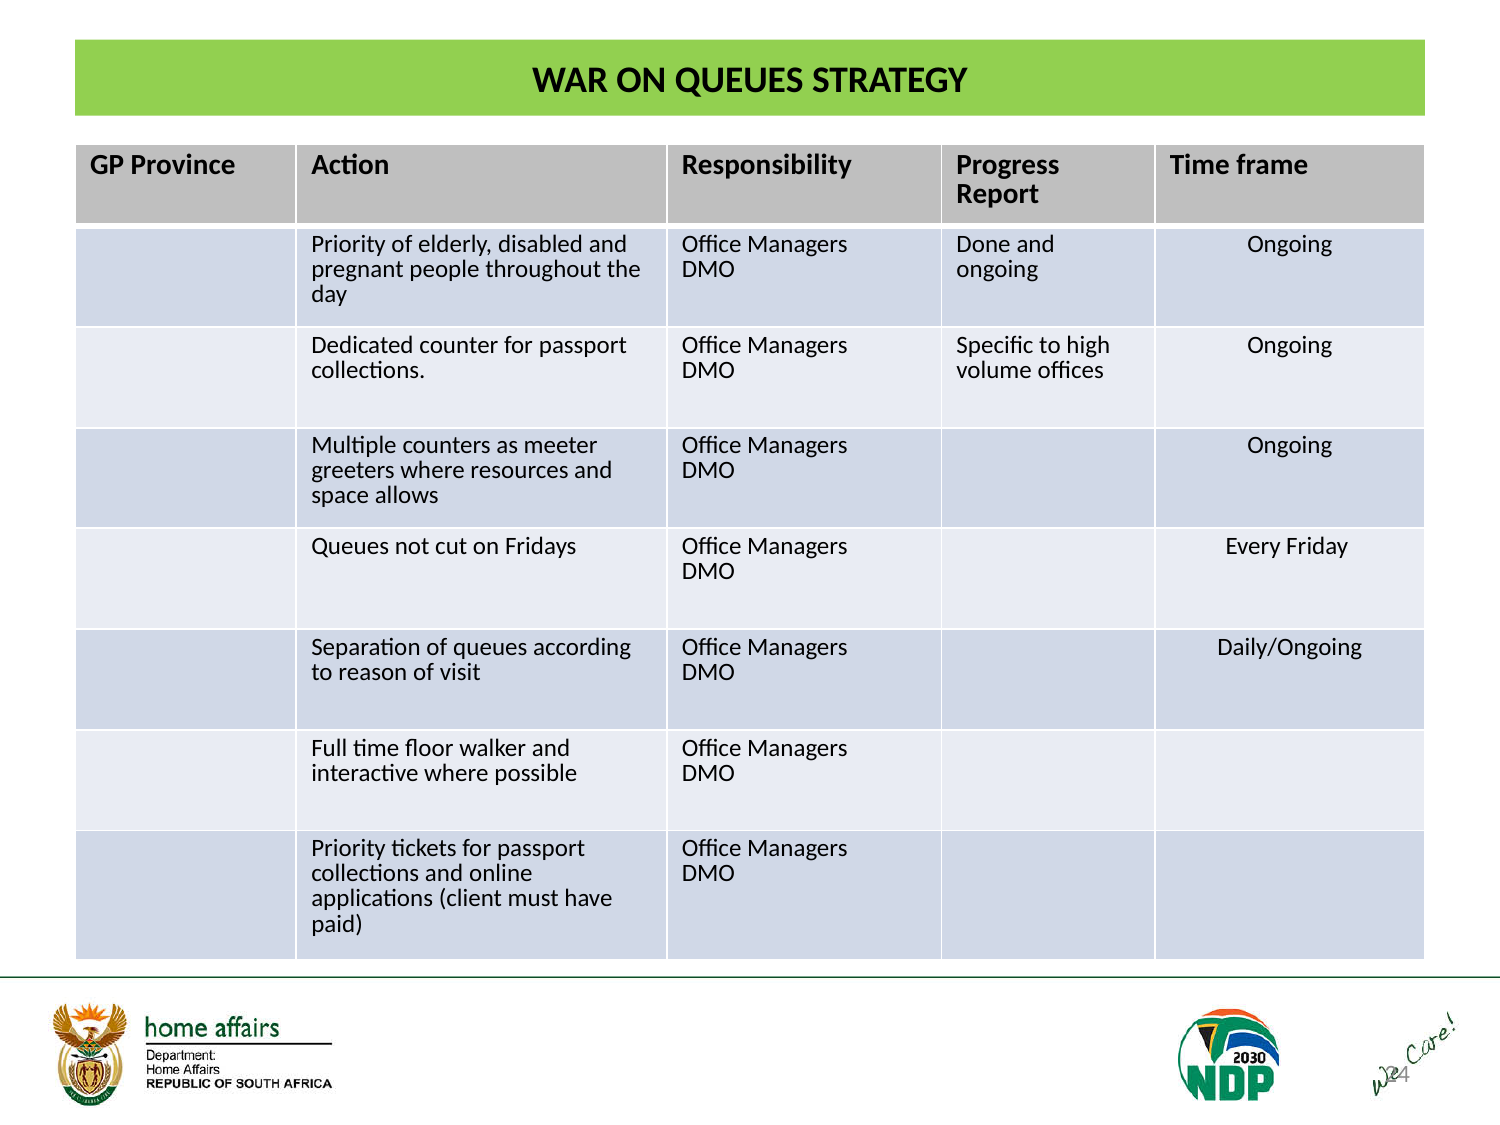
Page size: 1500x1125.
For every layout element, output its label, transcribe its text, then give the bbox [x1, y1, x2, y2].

table_cell [76, 529, 295, 628]
picture [0, 0, 1500, 1125]
table_cell Ongoing [1156, 429, 1424, 527]
table_cell [942, 630, 1154, 729]
table_cell [1156, 831, 1424, 959]
table_cell Daily/Ongoing [1156, 630, 1424, 729]
table_cell [942, 831, 1154, 959]
table_header Time frame [1156, 145, 1424, 223]
table_cell Full time floor walker and interactive where possible [297, 731, 666, 830]
table_cell [942, 529, 1154, 628]
table_cell [76, 630, 295, 729]
table_cell Office Managers DMO [668, 529, 941, 628]
table_cell Office Managers DMO [668, 630, 941, 729]
table_cell [76, 229, 295, 326]
table_cell Separation of queues according to reason of visit [297, 630, 666, 729]
table_cell [942, 429, 1154, 527]
table_cell [76, 731, 295, 830]
table_cell Office Managers DMO [668, 731, 941, 830]
table_cell Multiple counters as meeter greeters where resources and space allows [297, 429, 666, 527]
table_header Action [297, 145, 666, 223]
table_cell [76, 429, 295, 527]
table_cell [1156, 731, 1424, 830]
table_header GP Province [76, 145, 295, 223]
table_cell Office Managers DMO [668, 831, 941, 959]
table_cell Queues not cut on Fridays [297, 529, 666, 628]
table_cell Dedicated counter for passport collections. [297, 328, 666, 427]
table_cell Office Managers DMO [668, 328, 941, 427]
table_cell Specific to high volume offices [942, 328, 1154, 427]
table_header Responsibility [668, 145, 941, 223]
table_header Progress Report [942, 145, 1154, 223]
table_cell Ongoing [1156, 328, 1424, 427]
table_cell [76, 328, 295, 427]
table_cell [76, 831, 295, 959]
table_cell Priority tickets for passport collections and online applications (client must have paid) [297, 831, 666, 959]
table_cell [942, 731, 1154, 830]
table_cell Office Managers DMO [668, 229, 941, 326]
table_cell Priority of elderly, disabled and pregnant people throughout the day [297, 229, 666, 326]
table_cell Office Managers DMO [668, 429, 941, 527]
table_cell Every Friday [1156, 529, 1424, 628]
title WAR ON QUEUES STRATEGY [75, 39, 1425, 116]
table_cell Ongoing [1156, 229, 1424, 326]
table_cell Done and ongoing [942, 229, 1154, 326]
slide_number 24 [1074, 1042, 1425, 1103]
